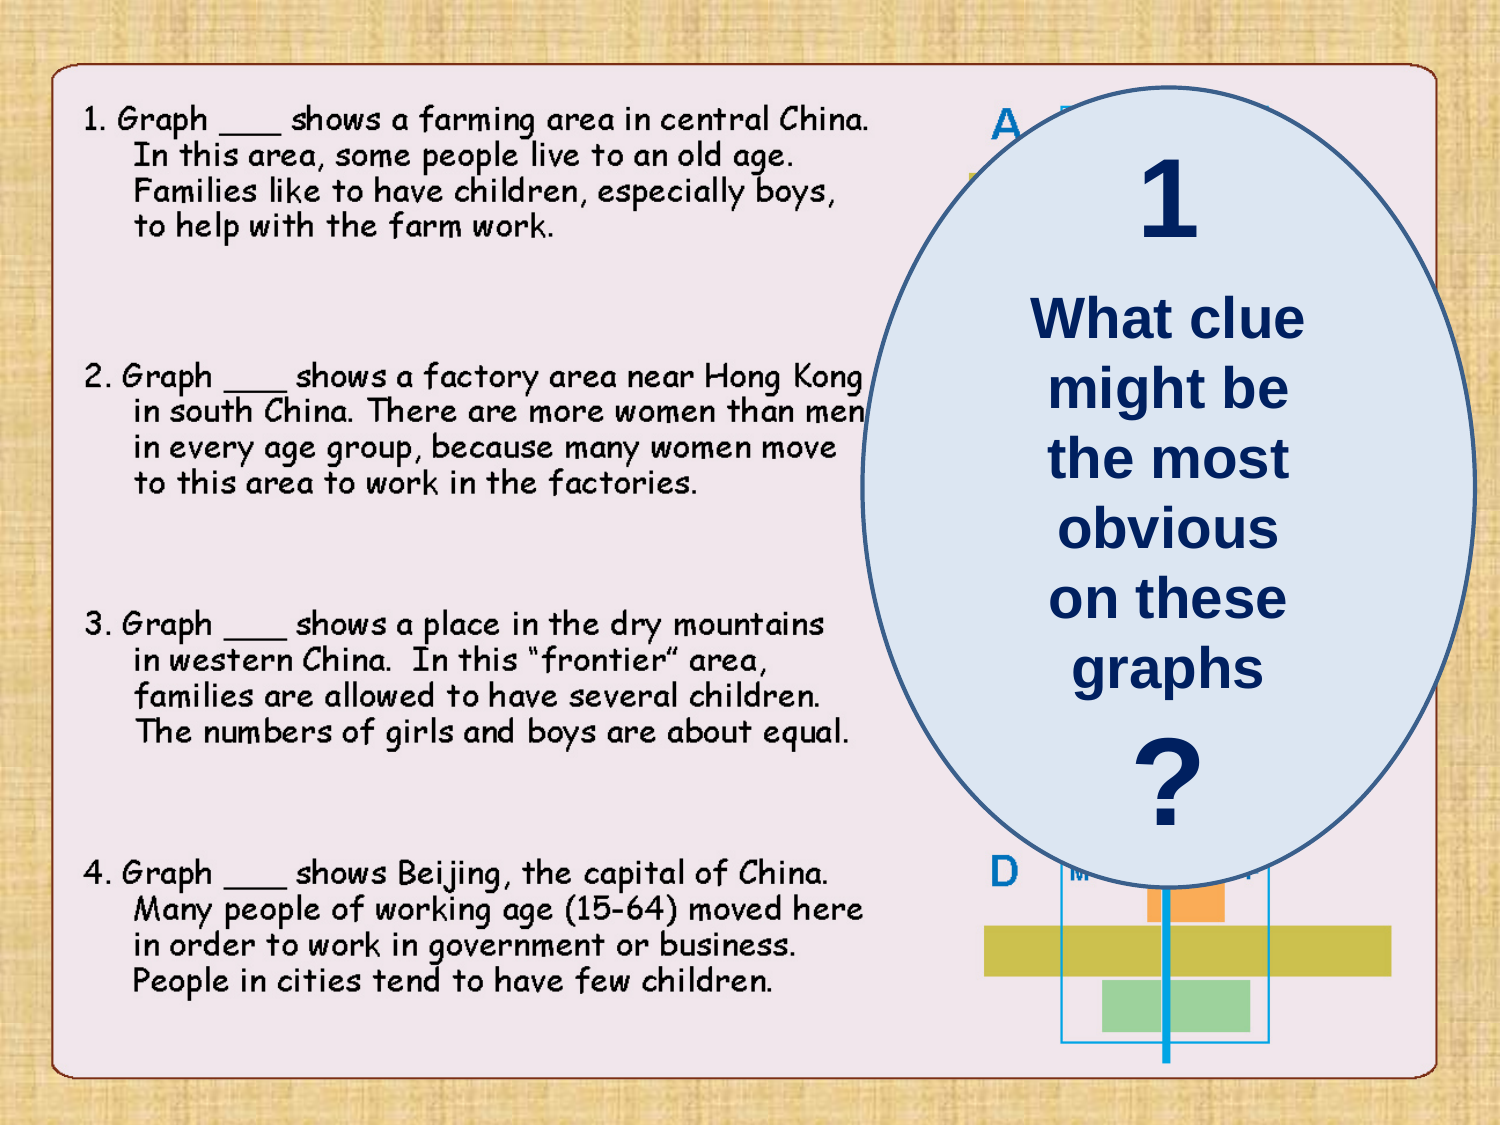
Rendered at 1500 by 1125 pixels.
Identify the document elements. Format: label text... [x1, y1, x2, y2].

text_box 1 What clue might be the most obvious on these graphs ? [1444, 306, 1478, 669]
picture [0, 0, 1500, 1125]
